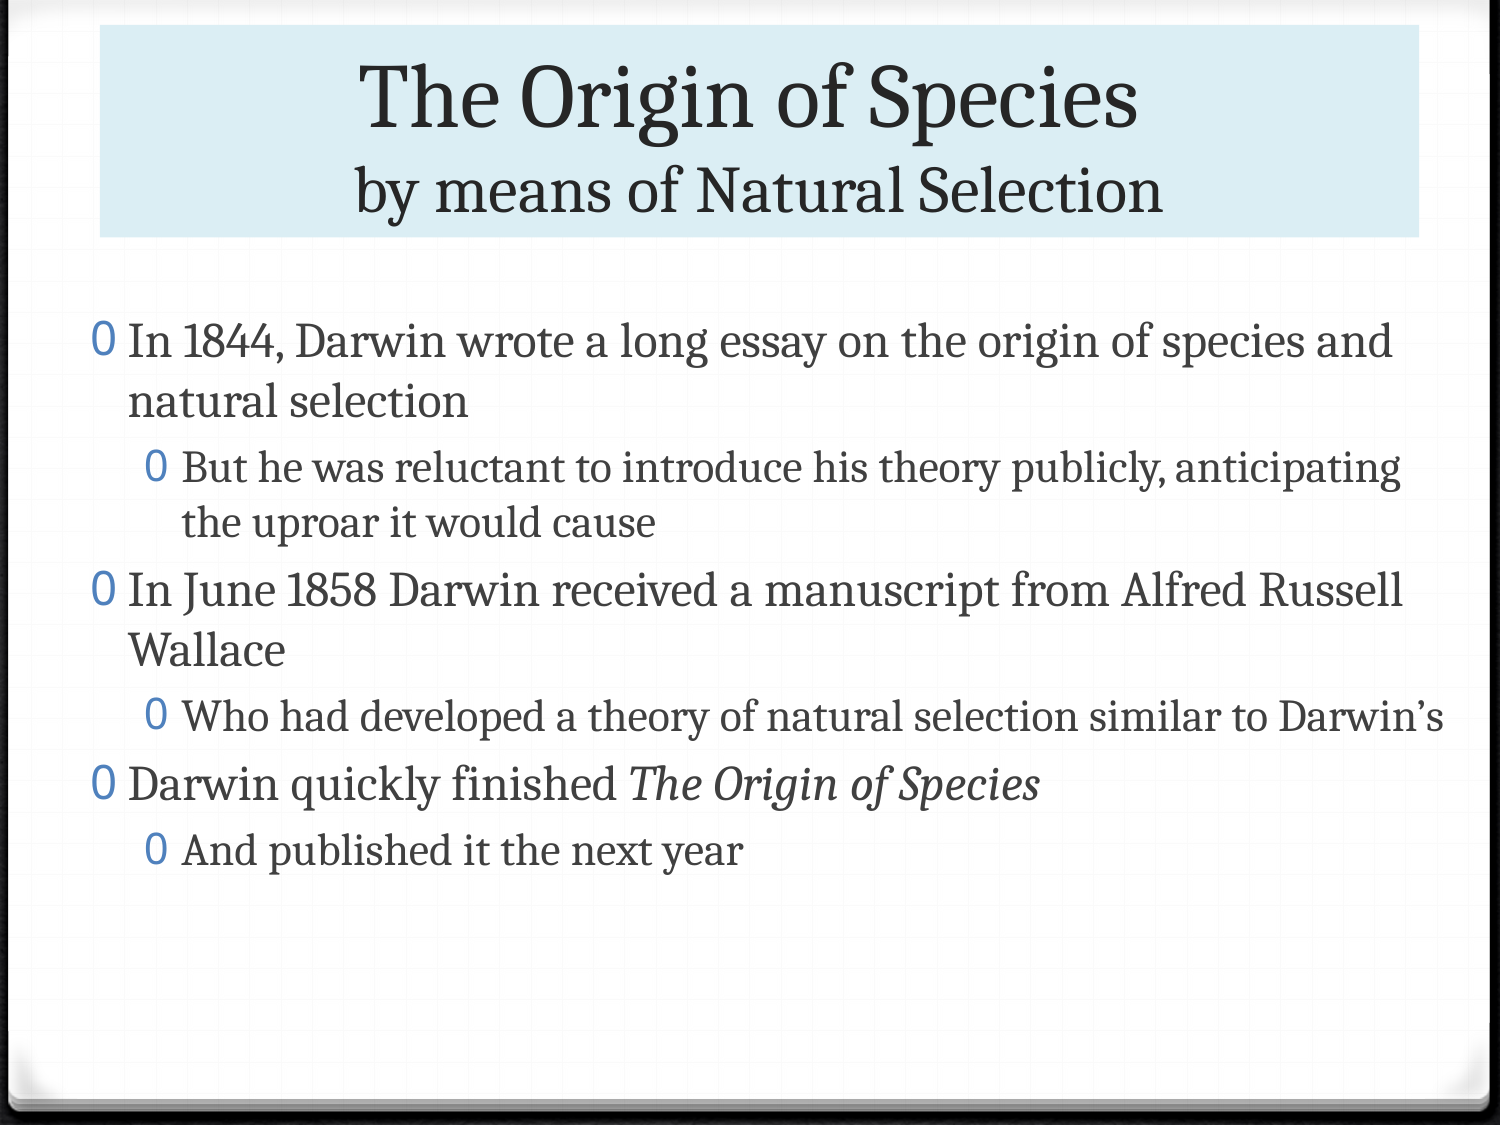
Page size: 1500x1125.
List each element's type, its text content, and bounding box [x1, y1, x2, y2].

title The Origin of Species by means of Natural Selection [99, 24, 1420, 238]
list In 1844, Darwin wrote a long essay on the origin of species and natural selection But he was reluctant to introduce his theory publicly, anticipating the uproar it would cause In June 1858 Darwin received a manuscript from Alfred Russell Wallace Who had developed a theory of natural selection similar to Darwin’s Darwin quickly finished The Origin of Species And published it the next year [75, 299, 1475, 1125]
picture [0, 0, 1500, 1125]
